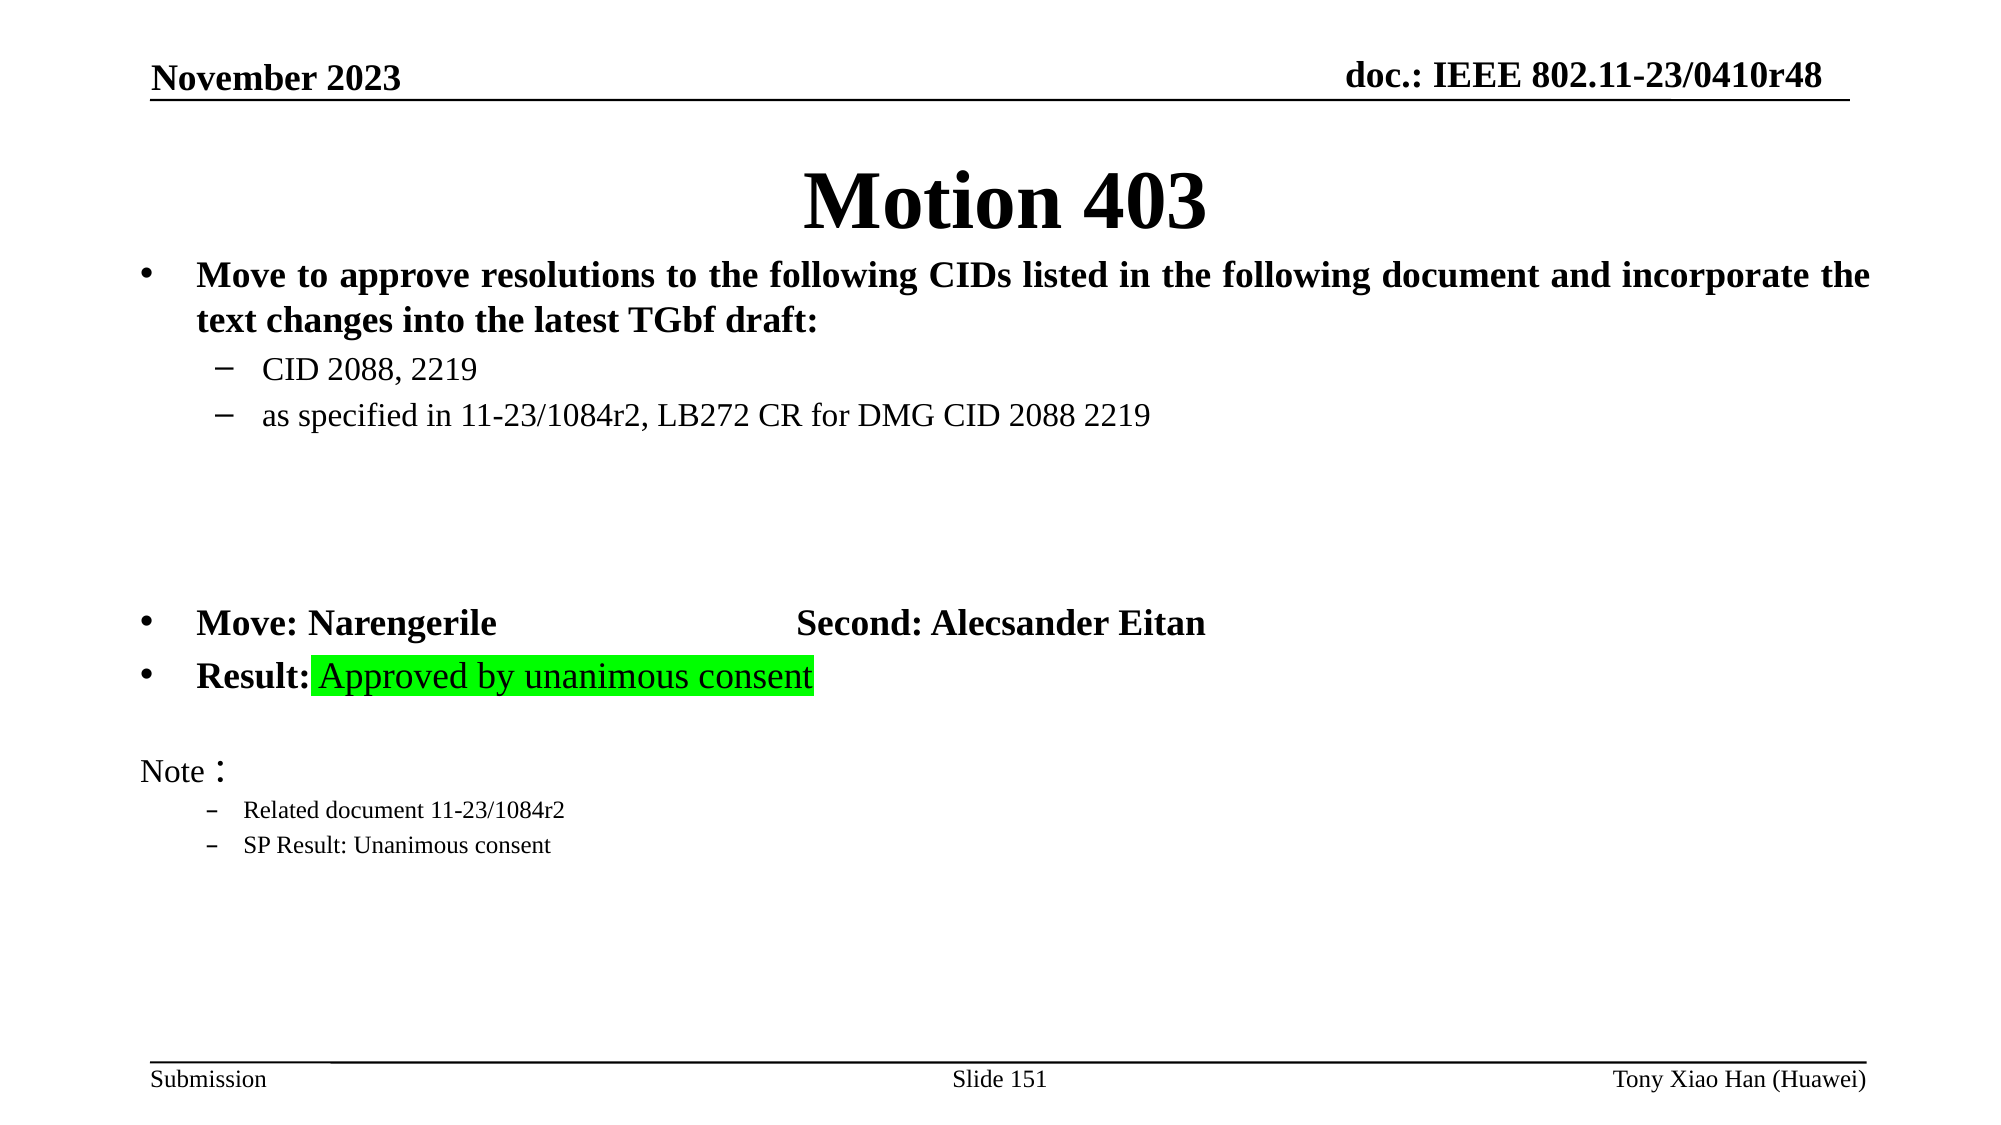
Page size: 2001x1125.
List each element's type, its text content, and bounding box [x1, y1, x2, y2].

text_box Motion 403 [368, 137, 1644, 212]
text_box Move to approve resolutions to the following CIDs listed in the following document and incorporate the text changes into the latest TGbf draft: CID 2088, 2219 as specified in 11-23/1084r2, LB272 CR for DMG CID 2088 2219 Move: Narengerile Second: Alecsander Eitan Result: Approved by unanimous consent Note： Related document 11-23/1084r2 SP Result: Unanimous consent [125, 212, 1888, 900]
